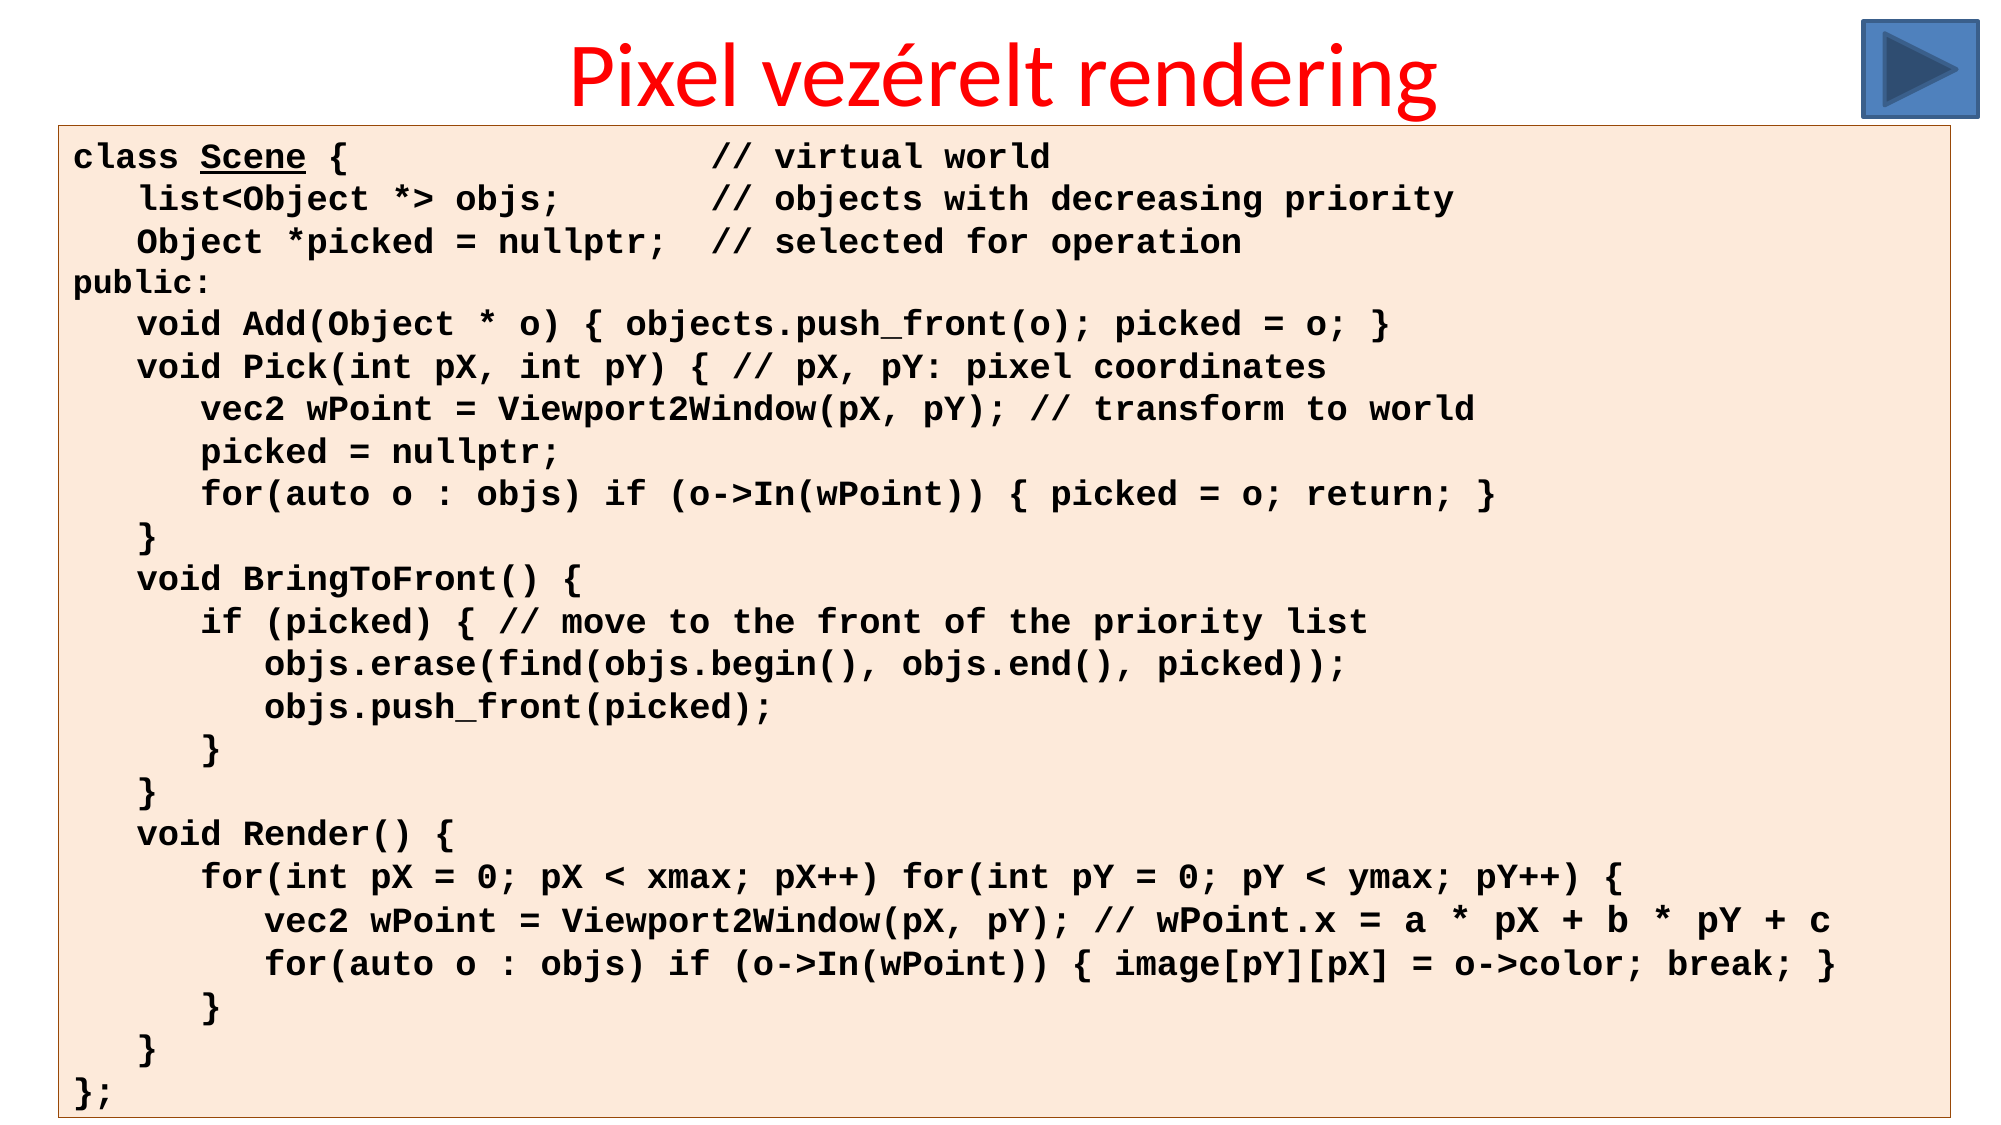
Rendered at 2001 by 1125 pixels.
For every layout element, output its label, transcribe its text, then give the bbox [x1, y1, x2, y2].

text_box class Scene { // virtual world list<Object *> objs; // objects with decreasing priority Object *picked = nullptr; // selected for operation public: void Add(Object * o) { objects.push_front(o); picked = o; } void Pick(int pX, int pY) { // pX, pY: pixel coordinates vec2 wPoint = Viewport2Window(pX, pY); // transform to world picked = nullptr; for(auto o : objs) if (o->In(wPoint)) { picked = o; return; } } void BringToFront() { if (picked) { // move to the front of the priority list objs.erase(find(objs.begin(), objs.end(), picked)); objs.push_front(picked); } } void Render() { for(int pX = 0; pX < xmax; pX++) for(int pY = 0; pY < ymax; pY++) { vec2 wPoint = Viewport2Window(pX, pY); // wPoint.x = a * pX + b * pY + c for(auto o : objs) if (o->In(wPoint)) { image[pY][pX] = o->color; break; } } } }; [58, 125, 1951, 1118]
text_box [1861, 19, 1980, 119]
title Pixel vezérelt rendering [329, 0, 1679, 163]
